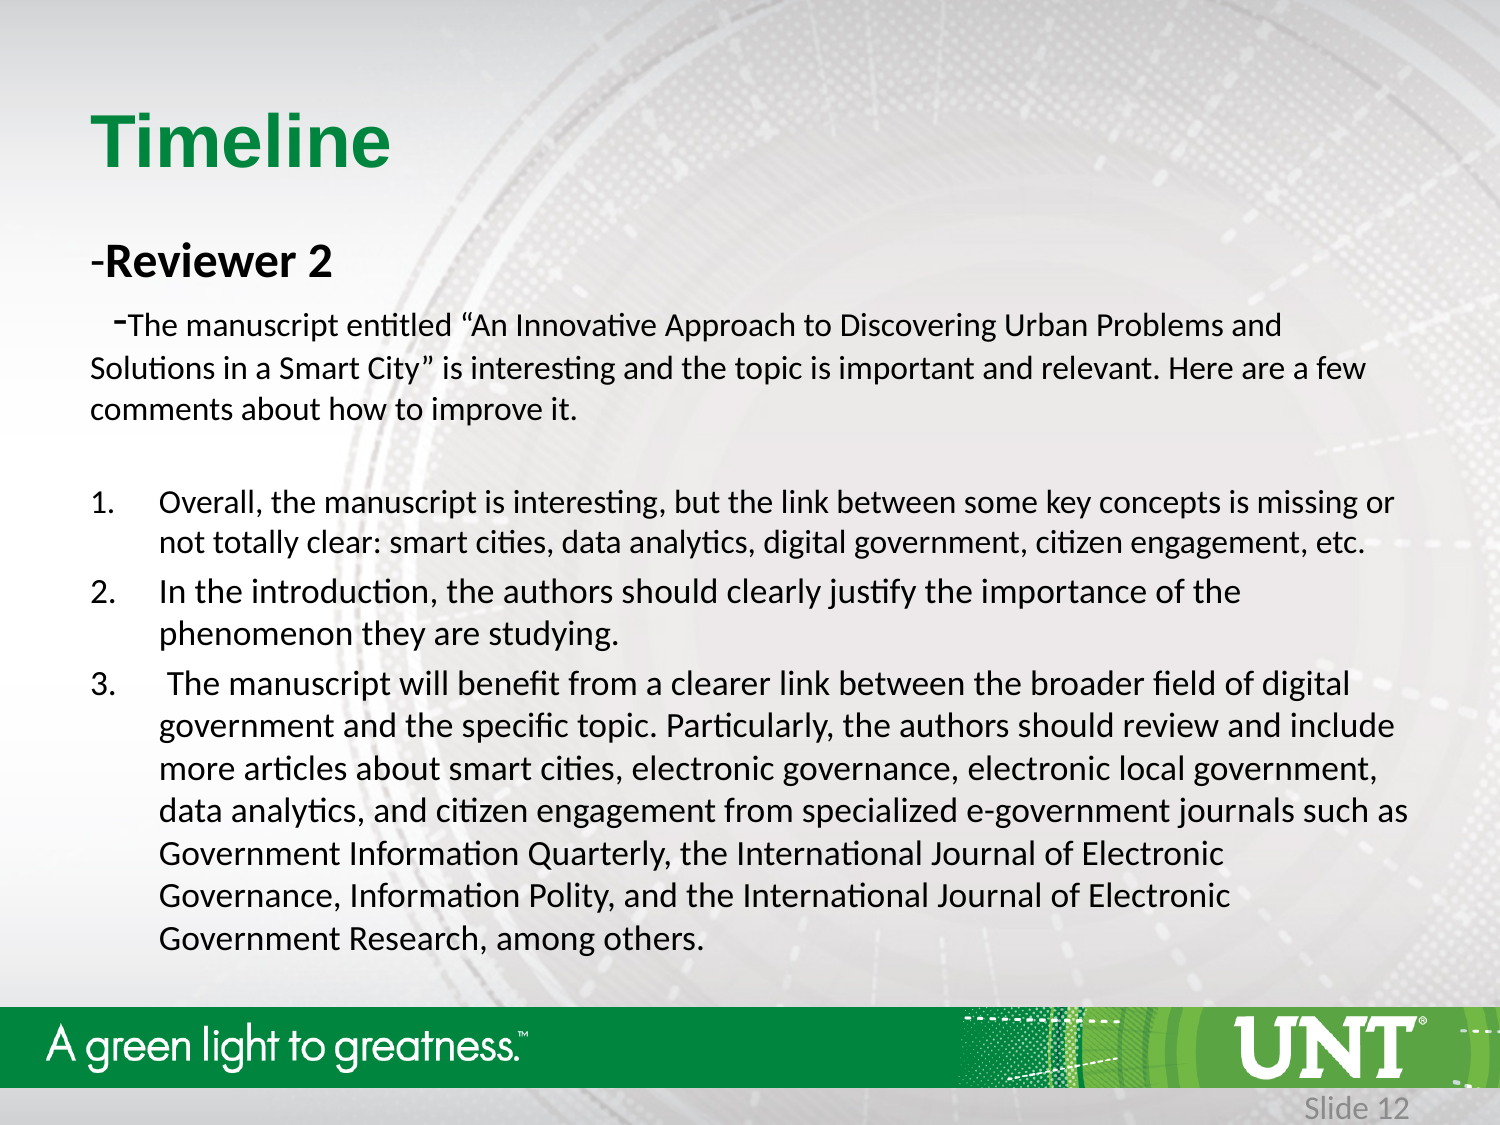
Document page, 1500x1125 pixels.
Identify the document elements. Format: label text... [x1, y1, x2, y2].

list -Reviewer 2 -The manuscript entitled “An Innovative Approach to Discovering Urban Problems and Solutions in a Smart City” is interesting and the topic is important and relevant. Here are a few comments about how to improve it. Overall, the manuscript is interesting, but the link between some key concepts is missing or not totally clear: smart cities, data analytics, digital government, citizen engagement, etc. In the introduction, the authors should clearly justify the importance of the phenomenon they are studying. The manuscript will benefit from a clearer link between the broader field of digital government and the specific topic. Particularly, the authors should review and include more articles about smart cities, electronic governance, electronic local government, data analytics, and citizen engagement from specialized e-government journals such as Government Information Quarterly, the International Journal of Electronic Governance, Information Polity, and the International Journal of Electronic Government Research, among others. [75, 220, 1425, 1000]
slide_number Slide 12 [1074, 1087, 1425, 1125]
picture [0, 0, 1500, 1125]
title Timeline [75, 2, 1425, 191]
